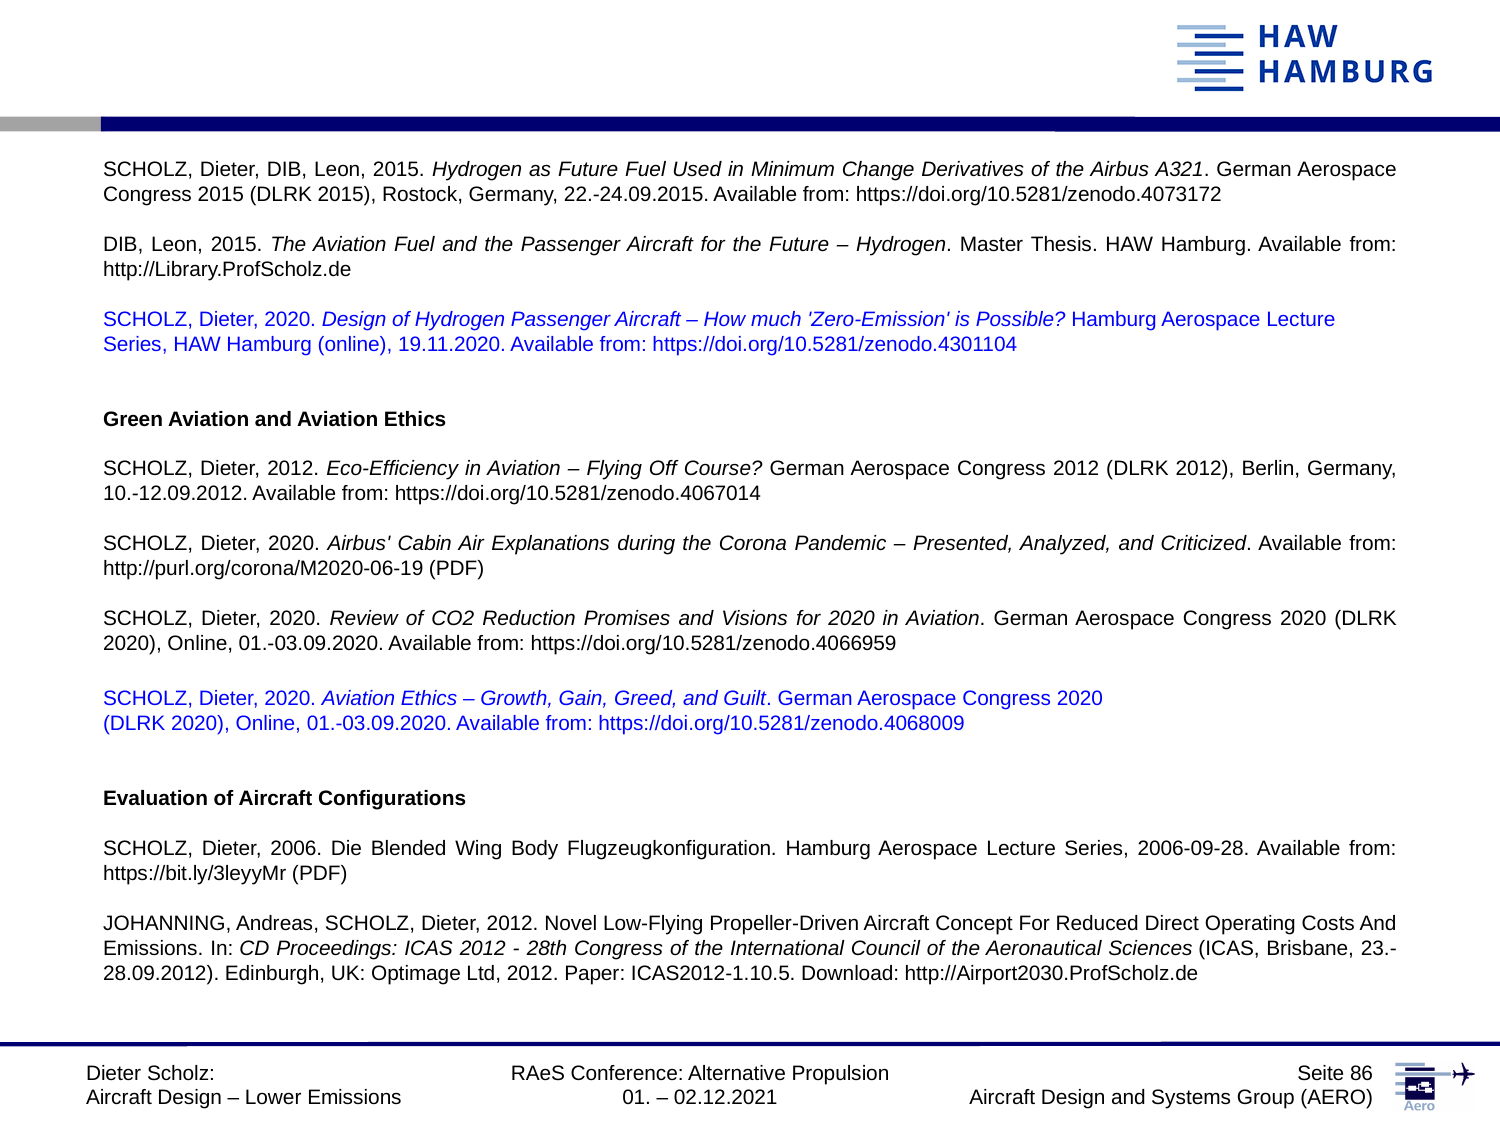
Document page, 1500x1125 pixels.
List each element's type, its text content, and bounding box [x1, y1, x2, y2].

picture [1155, 3, 1452, 113]
picture [1393, 1060, 1477, 1112]
text_box SCHOLZ, Dieter, DIB, Leon, 2015. Hydrogen as Future Fuel Used in Minimum Change Derivatives of the Airbus A321. German Aerospace Congress 2015 (DLRK 2015), Rostock, Germany, 22.-24.09.2015. Available from: https://doi.org/10.5281/zenodo.4073172 DIB, Leon, 2015. The Aviation Fuel and the Passenger Aircraft for the Future – Hydrogen. Master Thesis. HAW Hamburg. Available from: http://Library.ProfScholz.de SCHOLZ, Dieter, 2020. Design of Hydrogen Passenger Aircraft – How much 'Zero-Emission' is Possible? Hamburg Aerospace Lecture Series, HAW Hamburg (online), 19.11.2020. Available from: https://doi.org/10.5281/zenodo.4301104 Green Aviation and Aviation Ethics SCHOLZ, Dieter, 2012. Eco-Efficiency in Aviation – Flying Off Course? German Aerospace Congress 2012 (DLRK 2012), Berlin, Germany, 10.-12.09.2012. Available from: https://doi.org/10.5281/zenodo.4067014 SCHOLZ, Dieter, 2020. Airbus' Cabin Air Explanations during the Corona Pandemic – Presented, Analyzed, and Criticized. Available from: http://purl.org/corona/M2020-06-19 (PDF) SCHOLZ, Dieter, 2020. Review of CO2 Reduction Promises and Visions for 2020 in Aviation. German Aerospace Congress 2020 (DLRK 2020), Online, 01.-03.09.2020. Available from: https://doi.org/10.5281/zenodo.4066959 SCHOLZ, Dieter, 2020. Aviation Ethics – Growth, Gain, Greed, and Guilt. German Aerospace Congress 2020 (DLRK 2020), Online, 01.-03.09.2020. Available from: https://doi.org/10.5281/zenodo.4068009 Evaluation of Aircraft Configurations SCHOLZ, Dieter, 2006. Die Blended Wing Body Flugzeugkonfiguration. Hamburg Aerospace Lecture Series, 2006-09-28. Available from: https://bit.ly/3leyyMr (PDF) JOHANNING, Andreas, SCHOLZ, Dieter, 2012. Novel Low-Flying Propeller-Driven Aircraft Concept For Reduced Direct Operating Costs And Emissions. In: CD Proceedings: ICAS 2012 - 28th Congress of the International Council of the Aeronautical Sciences (ICAS, Brisbane, 23.-28.09.2012). Edinburgh, UK: Optimage Ltd, 2012. Paper: ICAS2012-1.10.5. Download: http://Airport2030.ProfScholz.de [88, 147, 1412, 1017]
